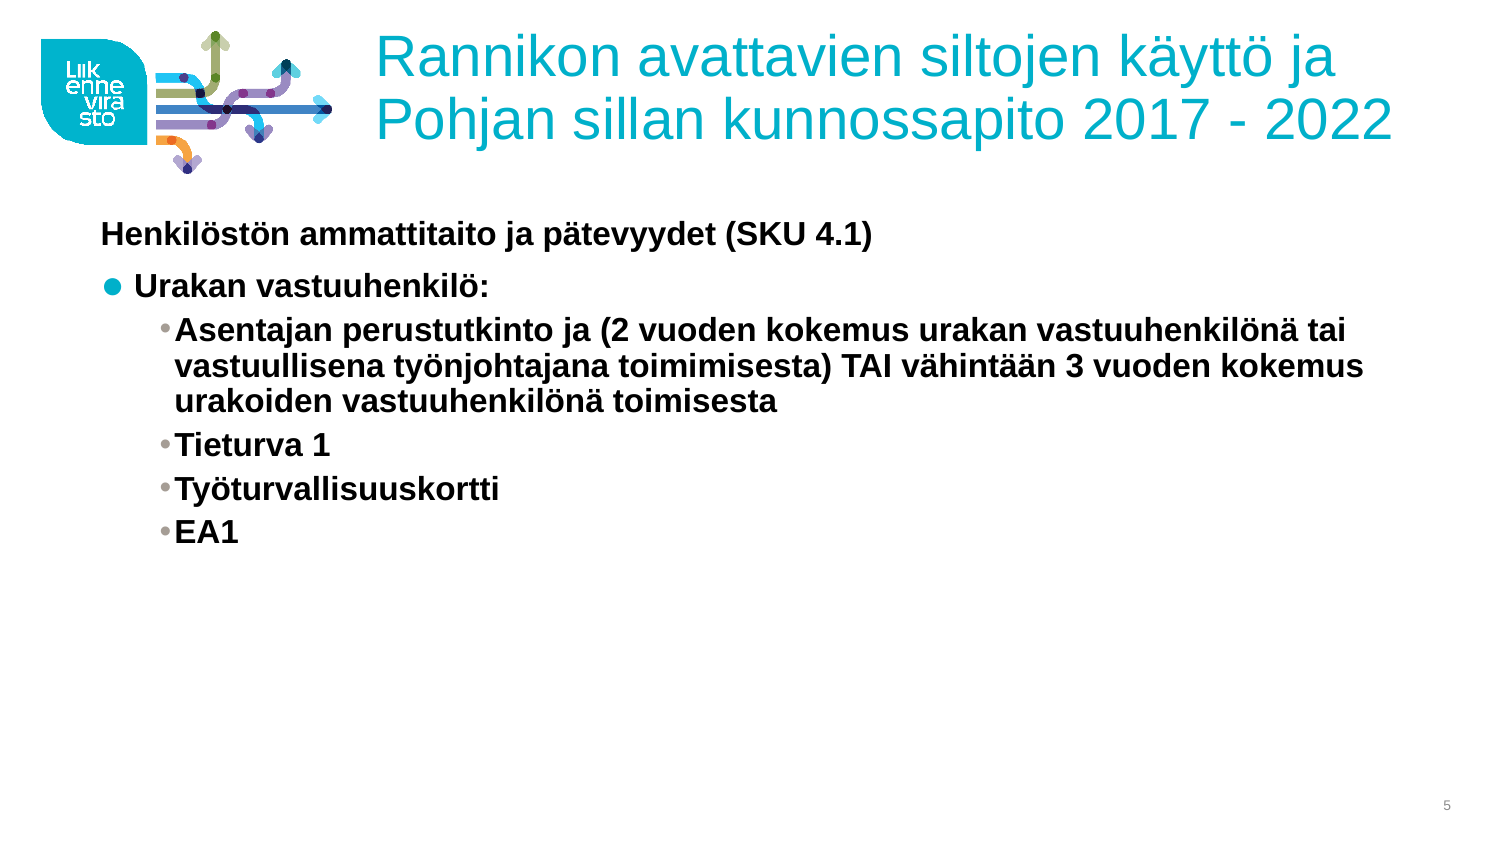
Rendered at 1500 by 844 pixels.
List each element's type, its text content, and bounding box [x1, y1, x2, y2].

list Henkilöstön ammattitaito ja pätevyydet (SKU 4.1) Urakan vastuuhenkilö: Asentajan perustutkinto ja (2 vuoden kokemus urakan vastuuhenkilönä tai vastuullisena työnjohtajana toimimisesta) TAI vähintään 3 vuoden kokemus urakoiden vastuuhenkilönä toimisesta Tieturva 1 Työturvallisuuskortti EA1 [85, 209, 1394, 753]
picture [41, 31, 332, 174]
slide_number 5 [1404, 782, 1467, 827]
title Rannikon avattavien siltojen käyttö ja Pohjan sillan kunnossapito 2017 - 2022 [360, 51, 1447, 127]
